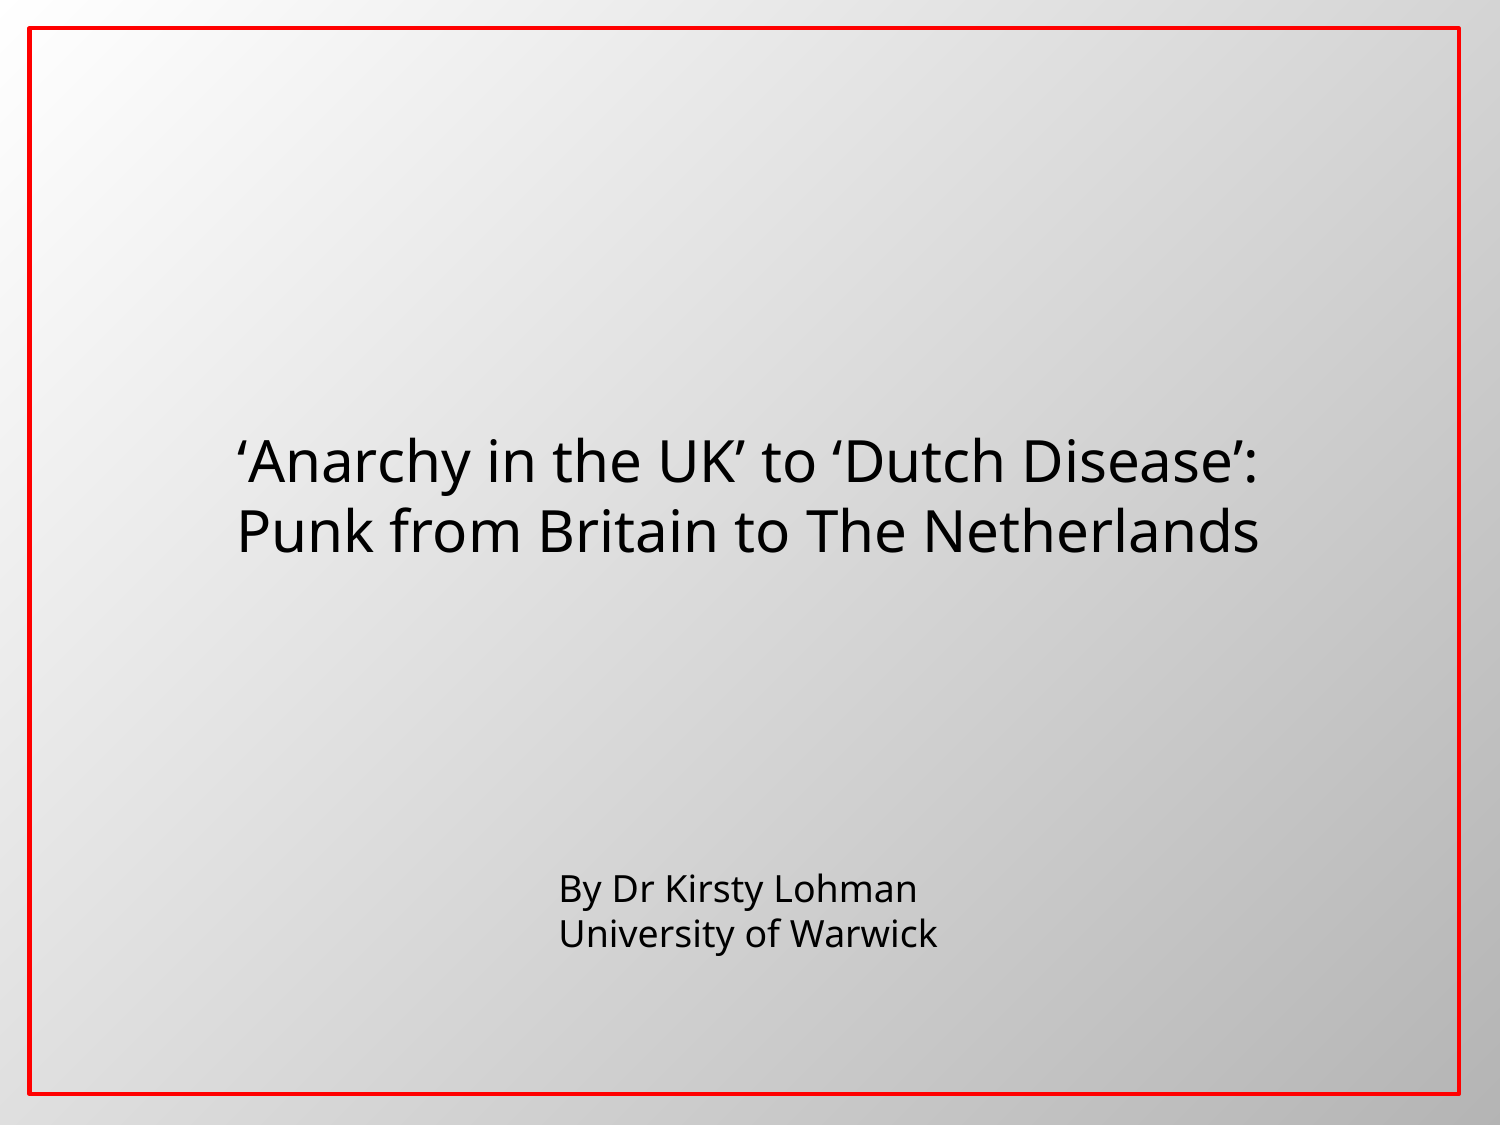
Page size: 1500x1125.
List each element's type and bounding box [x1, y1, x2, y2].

text_box [27, 26, 1461, 1096]
